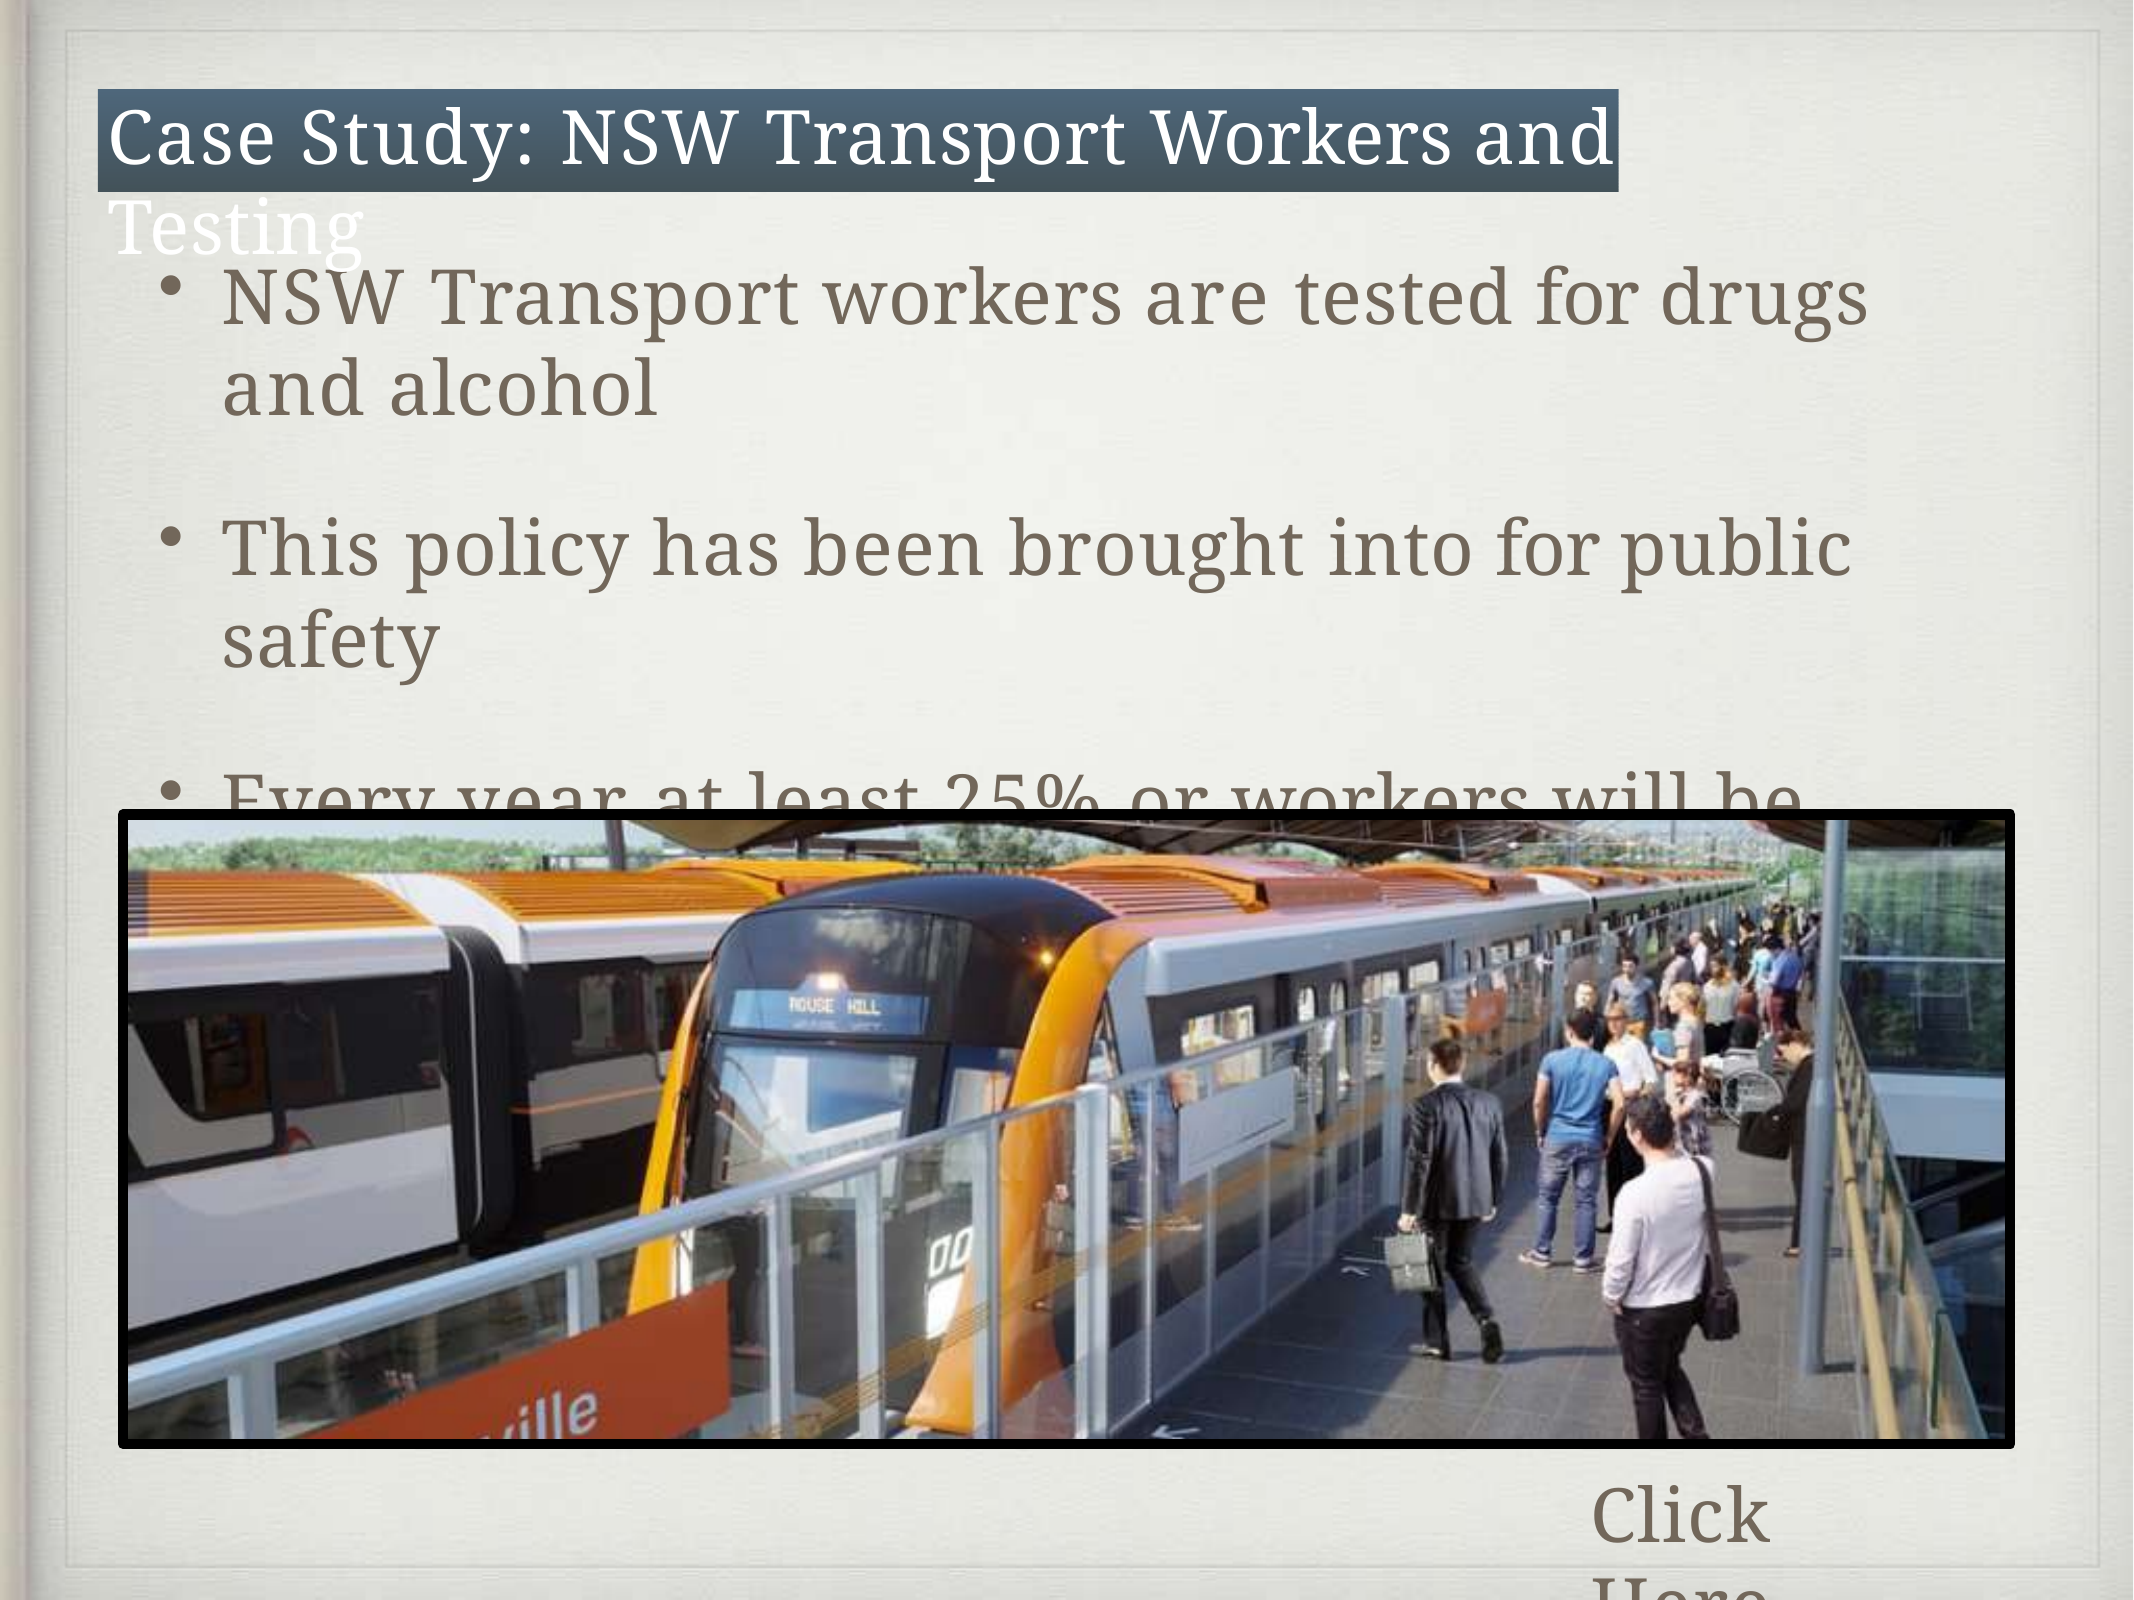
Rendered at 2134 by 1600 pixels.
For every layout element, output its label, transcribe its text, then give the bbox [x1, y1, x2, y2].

text_box NSW Transport workers are tested for drugs and alcohol This policy has been brought into for public safety Every year at least 25% or workers will be randomly tested [156, 245, 1964, 814]
title Case Study: NSW Transport Workers and Testing [97, 87, 1619, 357]
text_box [122, 814, 2011, 1444]
text_box Click Here [1587, 1465, 1921, 1600]
picture [0, 0, 2134, 1600]
